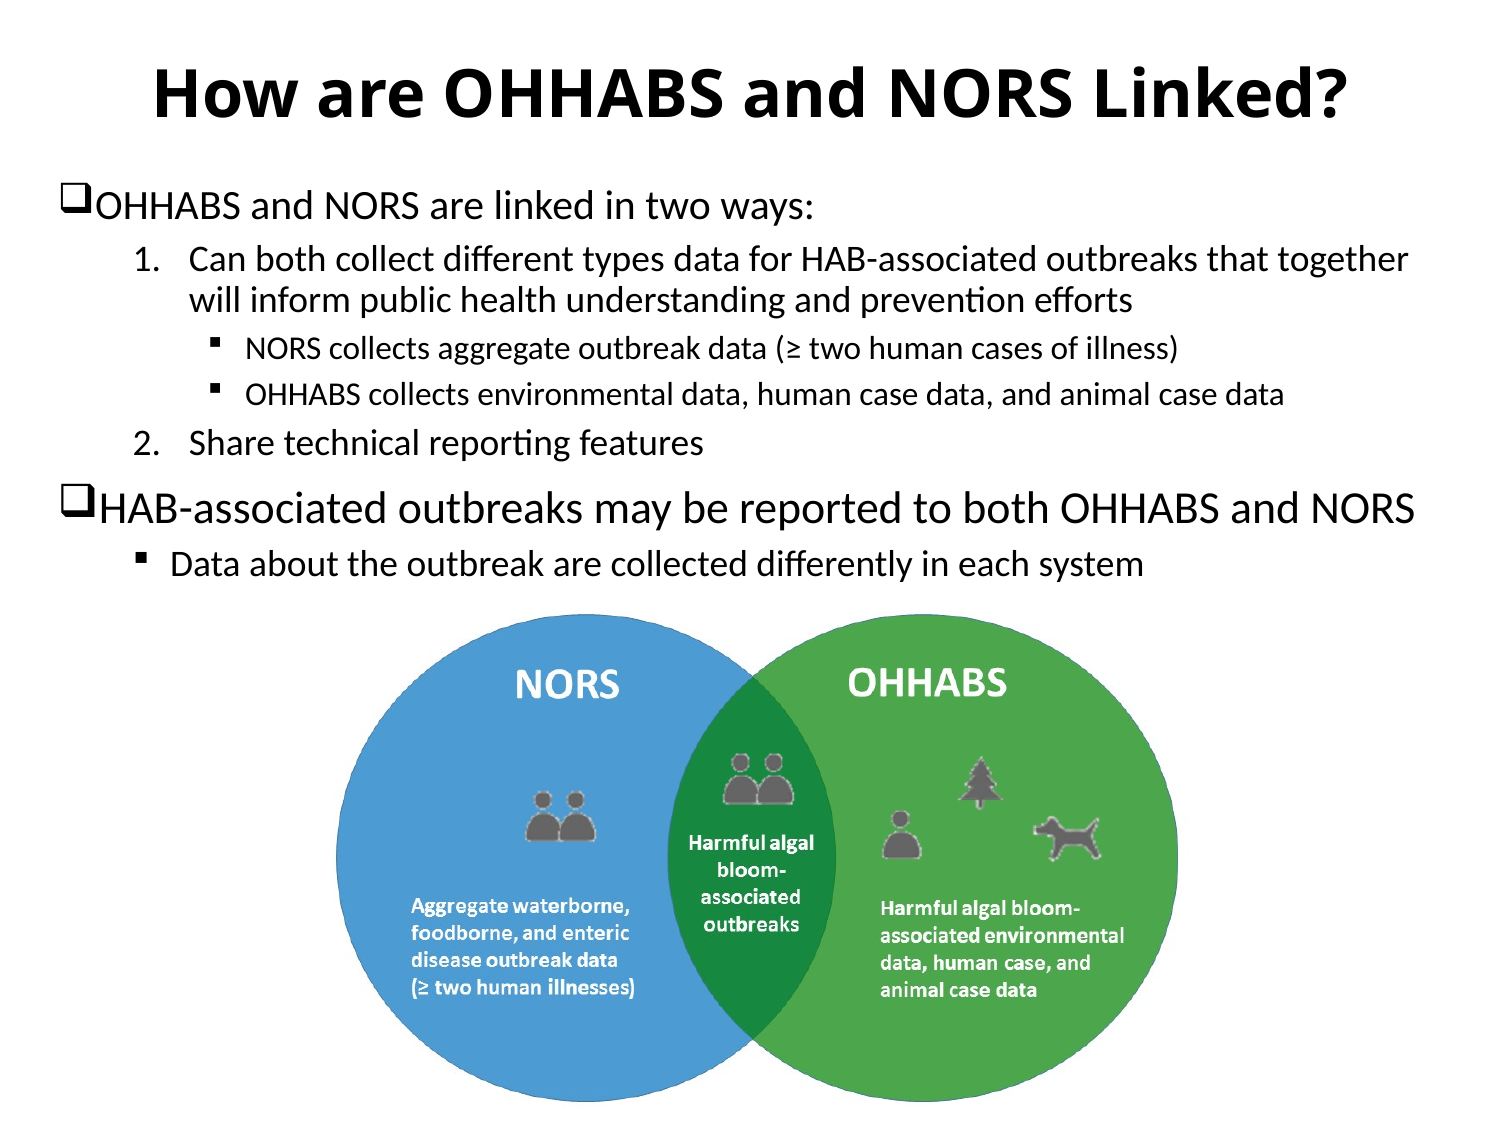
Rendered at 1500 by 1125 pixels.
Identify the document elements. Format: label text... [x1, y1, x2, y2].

list OHHABS and NORS are linked in two ways: Can both collect different types data for HAB-associated outbreaks that together will inform public health understanding and prevention efforts NORS collects aggregate outbreak data (≥ two human cases of illness) OHHABS collects environmental data, human case data, and animal case data Share technical reporting features HAB-associated outbreaks may be reported to both OHHABS and NORS Data about the outbreak are collected differently in each system [42, 176, 1458, 713]
title How are OHHABS and NORS Linked? [103, 38, 1397, 155]
picture [326, 598, 1190, 1108]
